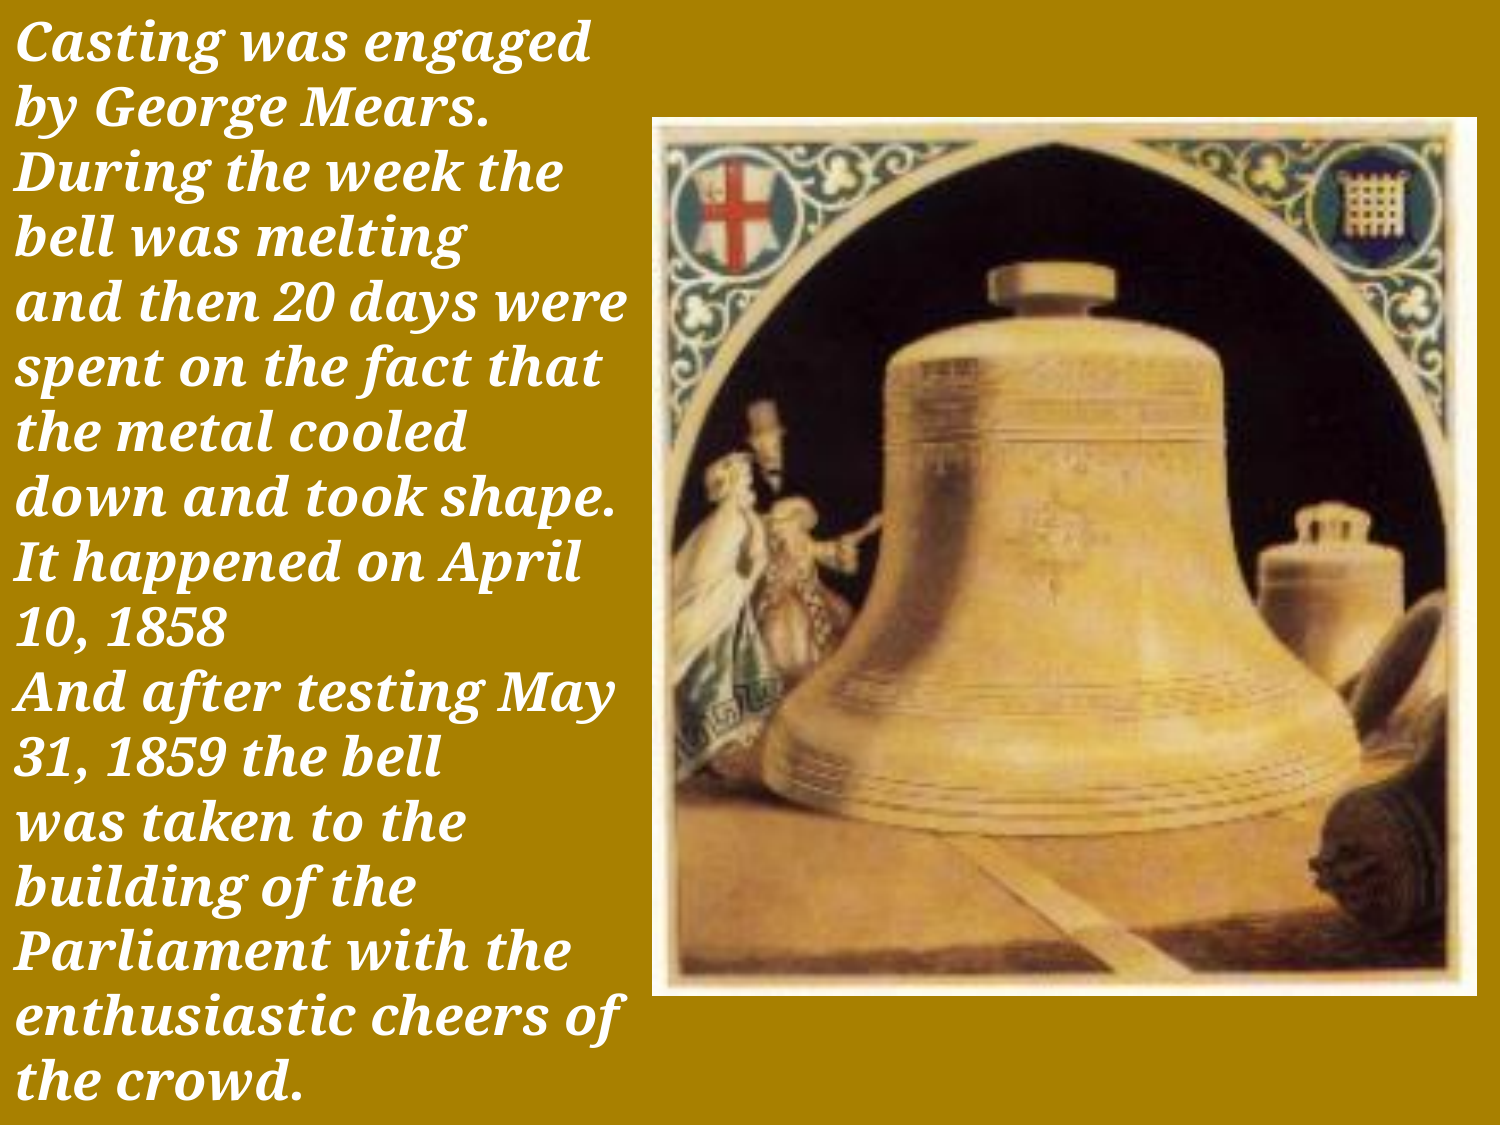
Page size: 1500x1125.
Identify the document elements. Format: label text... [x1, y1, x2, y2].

text_box Casting was engaged by George Mears. During the week the bell was melting and then 20 days were spent on the fact that the metal cooled down and took shape. It happened on April 10, 1858 And after testing May 31, 1859 the bell was taken to the building of the Parliament with the enthusiastic cheers of the crowd. [0, 0, 645, 1119]
picture [651, 116, 1477, 997]
